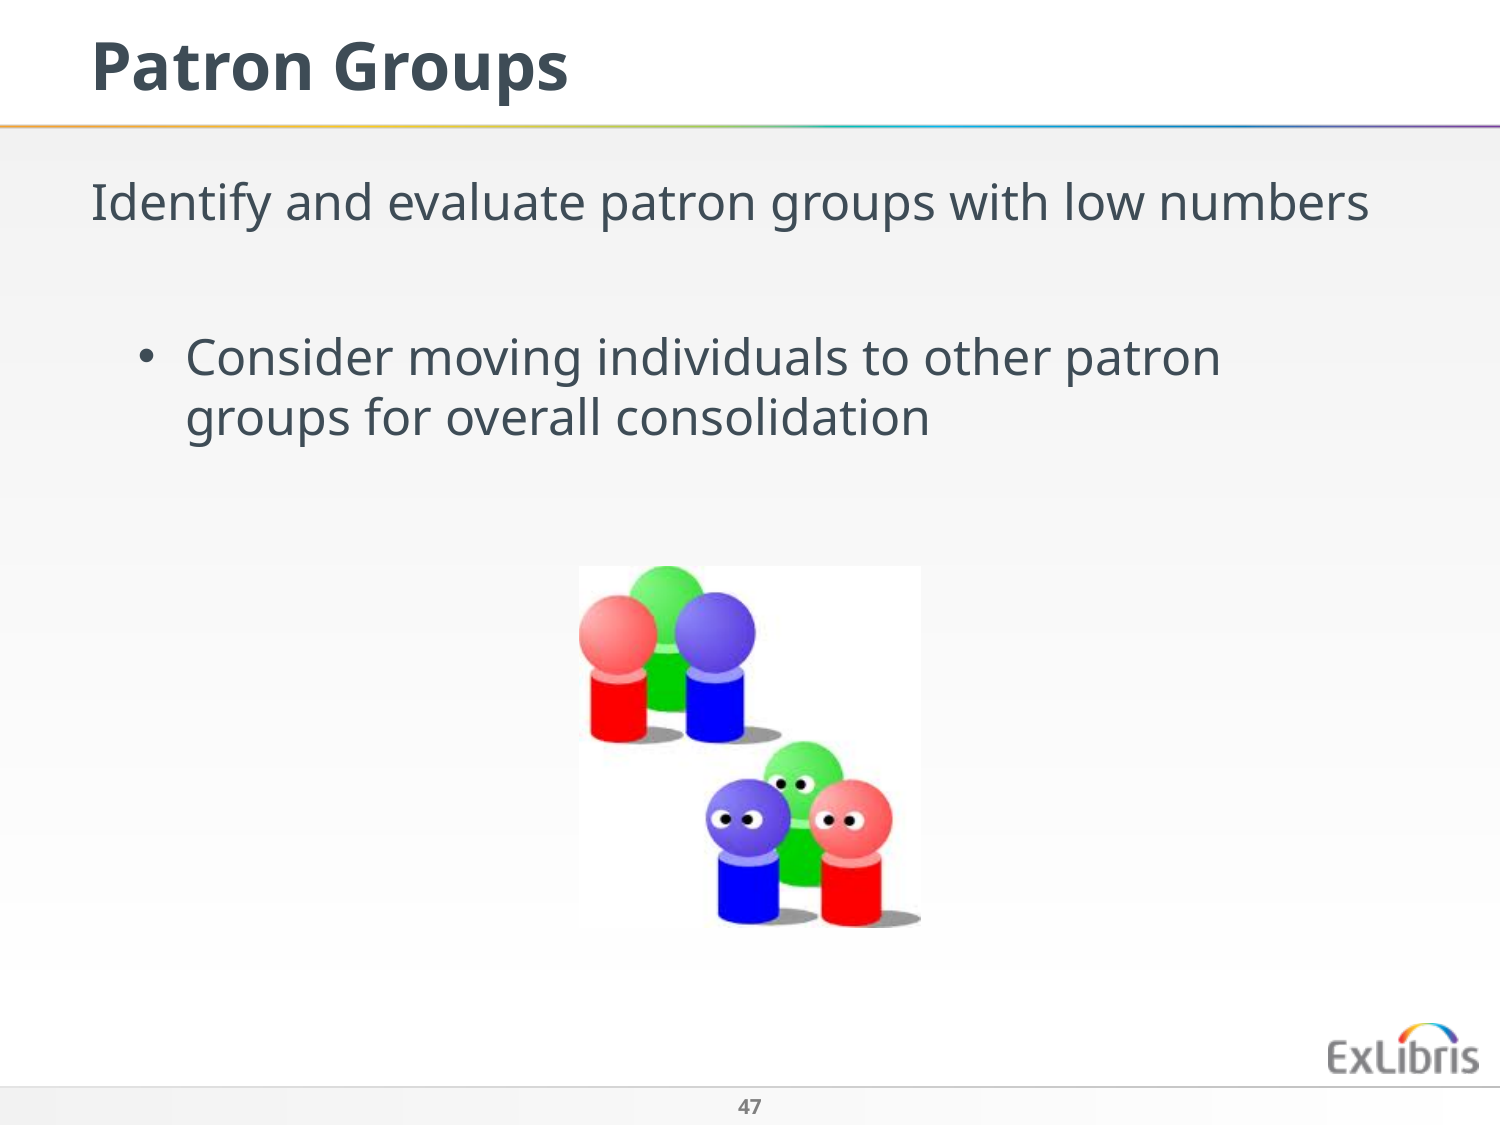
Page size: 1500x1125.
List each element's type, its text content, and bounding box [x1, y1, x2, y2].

title Patron Groups [75, 19, 1425, 108]
picture [1328, 1023, 1479, 1077]
picture [0, 121, 1500, 136]
list Identify and evaluate patron groups with low numbers Consider moving individuals to other patron groups for overall consolidation [76, 162, 1388, 972]
picture [579, 566, 921, 929]
